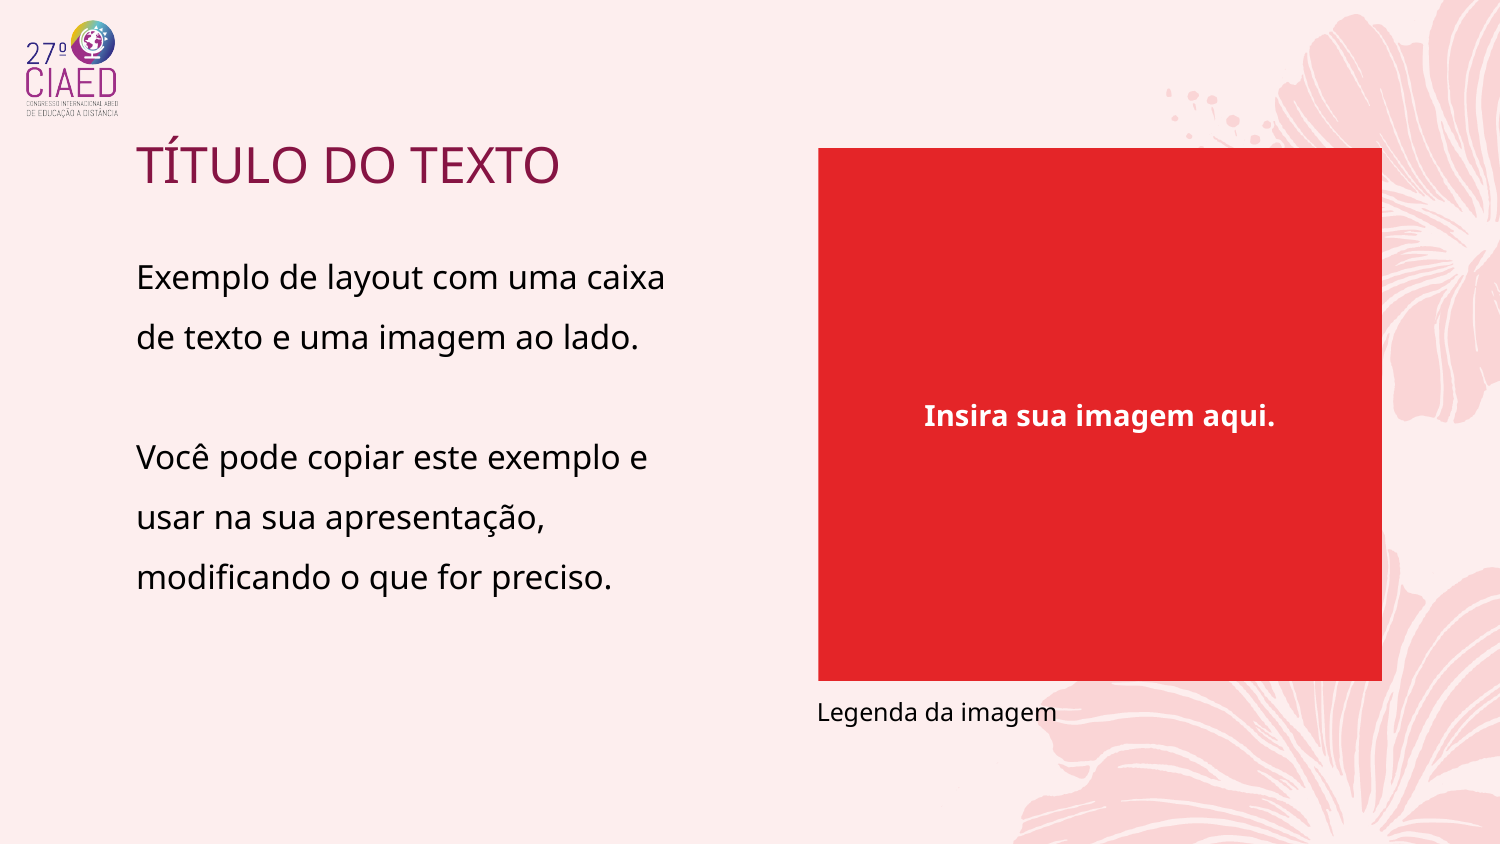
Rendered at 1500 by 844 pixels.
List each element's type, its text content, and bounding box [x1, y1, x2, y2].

picture [0, 0, 1500, 844]
text_box Legenda da imagem [801, 681, 1366, 741]
text_box Exemplo de layout com uma caixa de texto e uma imagem ao lado. Você pode copiar este exemplo e usar na sua apresentação, modificando o que for preciso. [121, 221, 694, 611]
text_box Insira sua imagem aqui. [818, 148, 1382, 681]
text_box TÍTULO DO TEXTO [121, 118, 764, 208]
